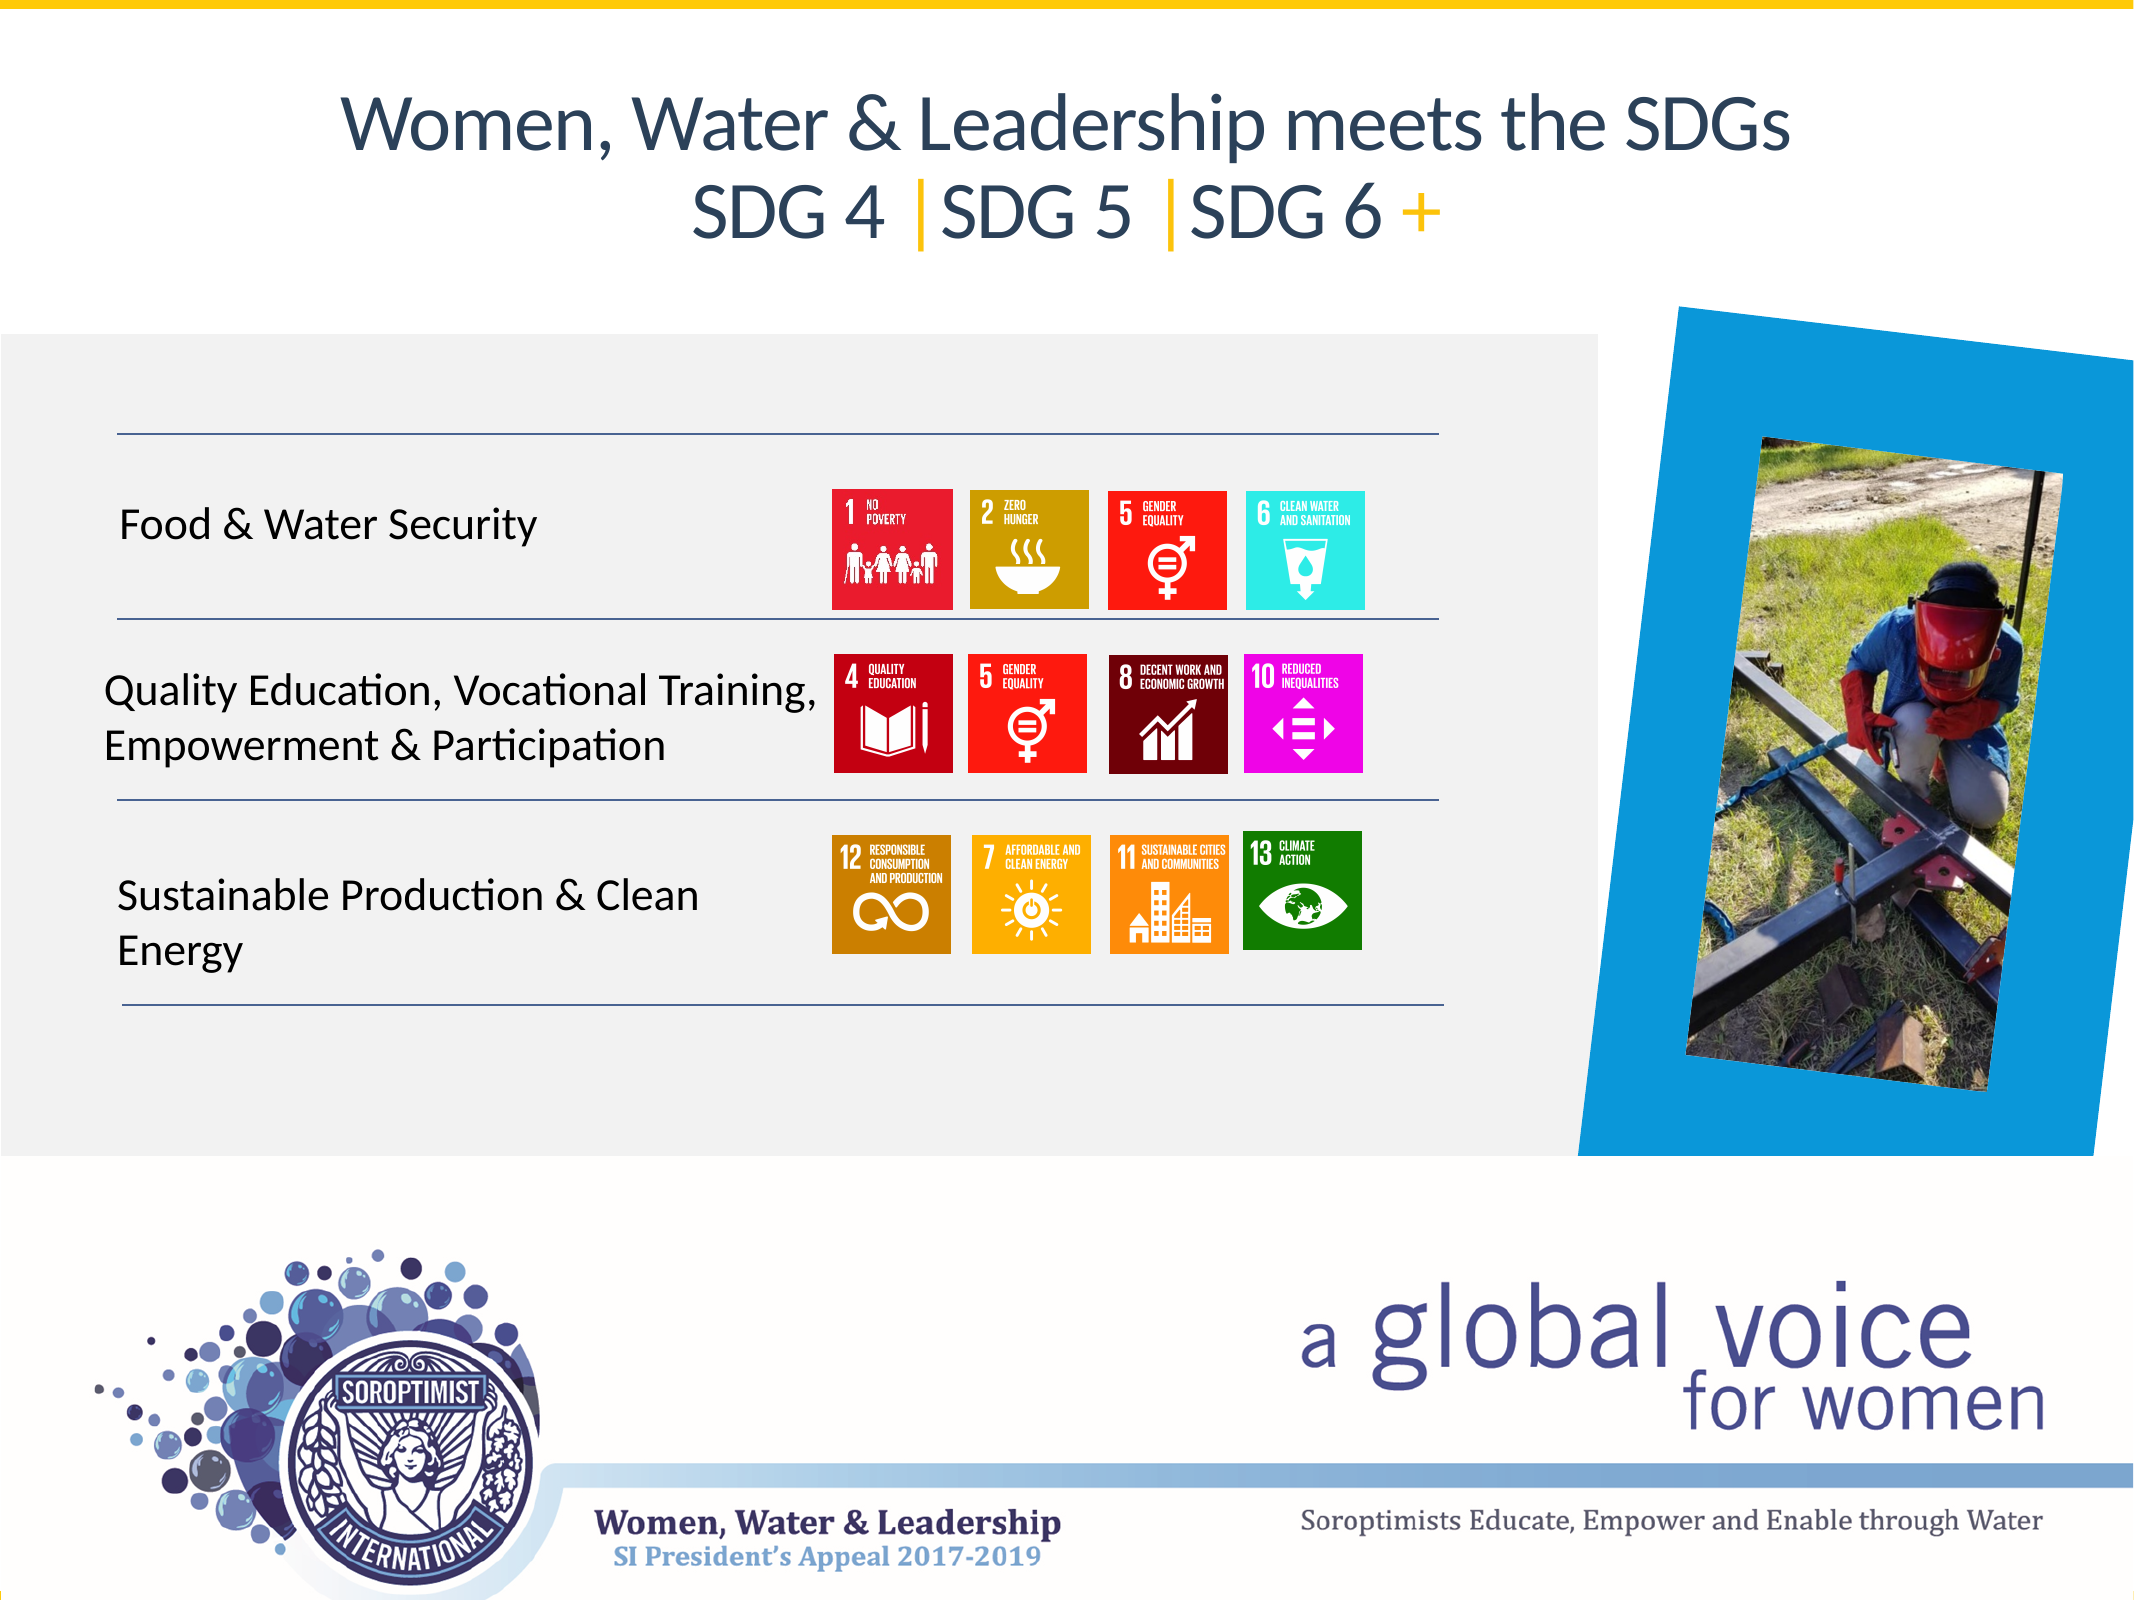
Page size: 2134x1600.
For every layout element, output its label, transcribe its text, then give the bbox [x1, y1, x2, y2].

picture [1244, 654, 1364, 773]
picture [1108, 491, 1227, 610]
picture [972, 835, 1091, 954]
title Women, Water & Leadership meets the SDGs SDG 4 |SDG 5 |SDG 6 + [199, 37, 1934, 327]
picture [968, 654, 1087, 774]
picture [969, 490, 1089, 609]
picture [1246, 491, 1365, 610]
picture [1108, 655, 1228, 774]
picture [834, 654, 954, 774]
text_box Sustainable Production & Clean Energy [109, 856, 786, 983]
picture [1243, 830, 1363, 950]
picture [1110, 835, 1229, 954]
picture [832, 835, 951, 954]
text_box Food & Water Security [111, 485, 879, 557]
picture [832, 489, 954, 611]
picture [1, 1156, 2134, 1600]
picture [1686, 437, 2062, 1091]
text_box Quality Education, Vocational Training, Empowerment & Participation [96, 651, 862, 778]
